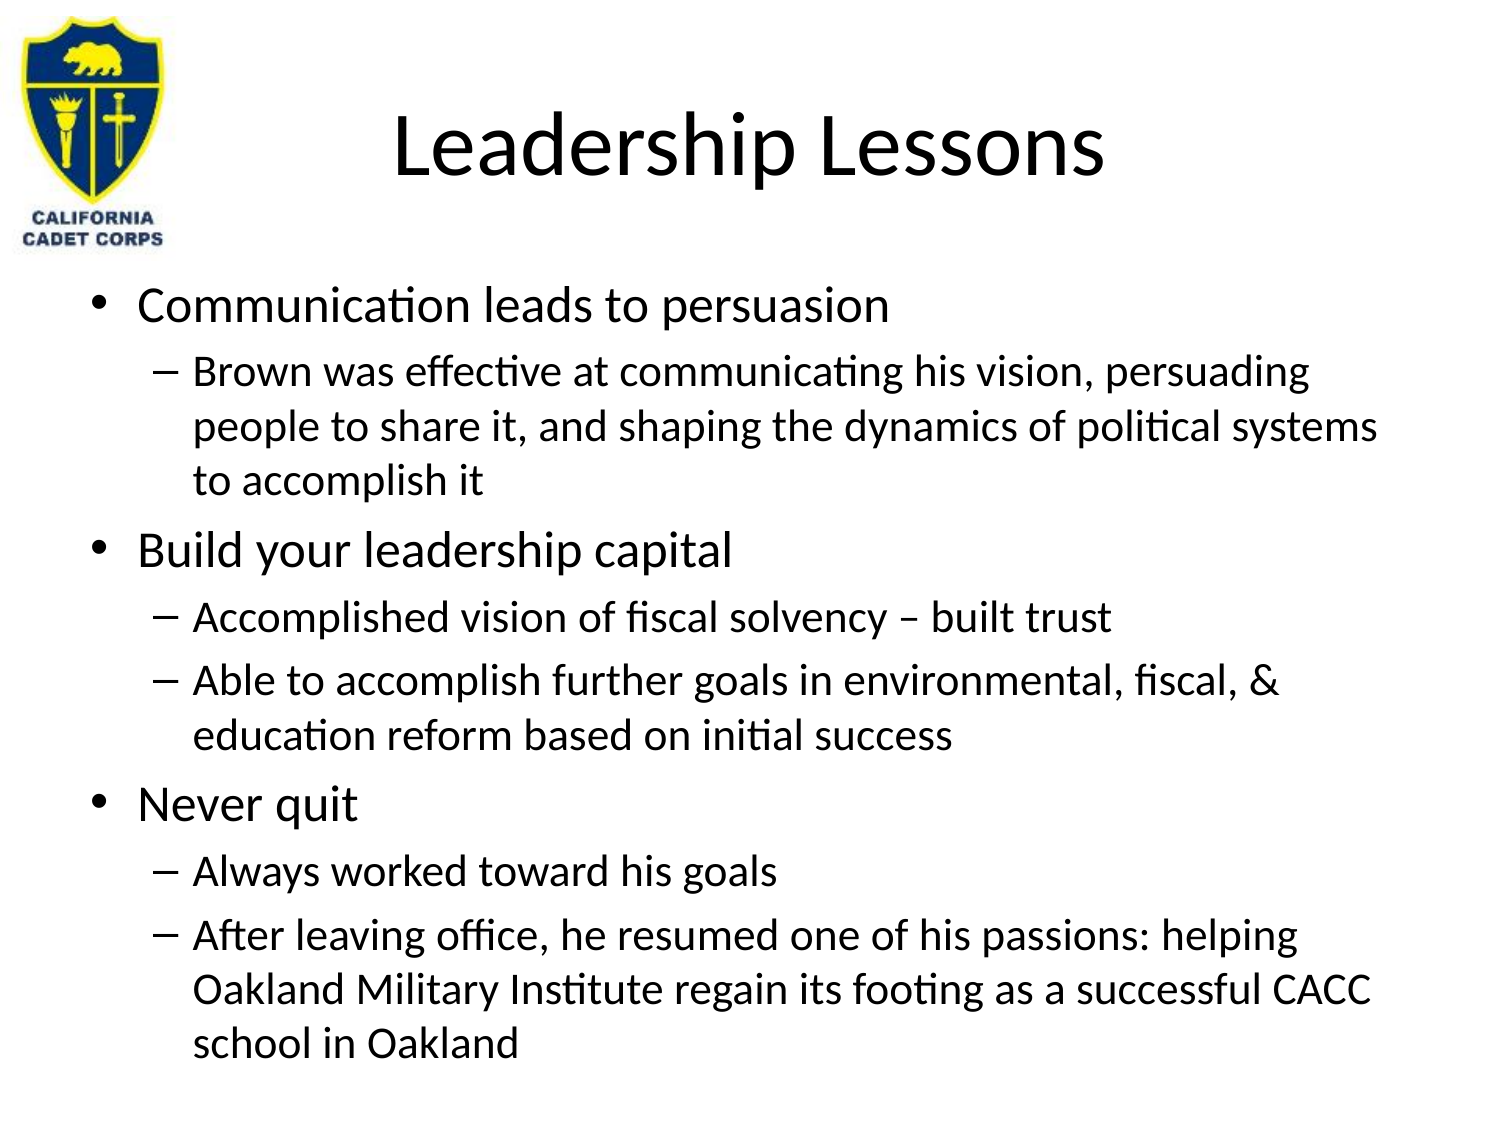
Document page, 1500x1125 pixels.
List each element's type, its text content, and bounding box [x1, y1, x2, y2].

list Communication leads to persuasion Brown was effective at communicating his vision, persuading people to share it, and shaping the dynamics of political systems to accomplish it Build your leadership capital Accomplished vision of fiscal solvency – built trust Able to accomplish further goals in environmental, fiscal, & education reform based on initial success Never quit Always worked toward his goals After leaving office, he resumed one of his passions: helping Oakland Military Institute regain its footing as a successful CACC school in Oakland [75, 262, 1425, 1080]
picture [0, 16, 186, 261]
title Leadership Lessons [162, 45, 1338, 233]
